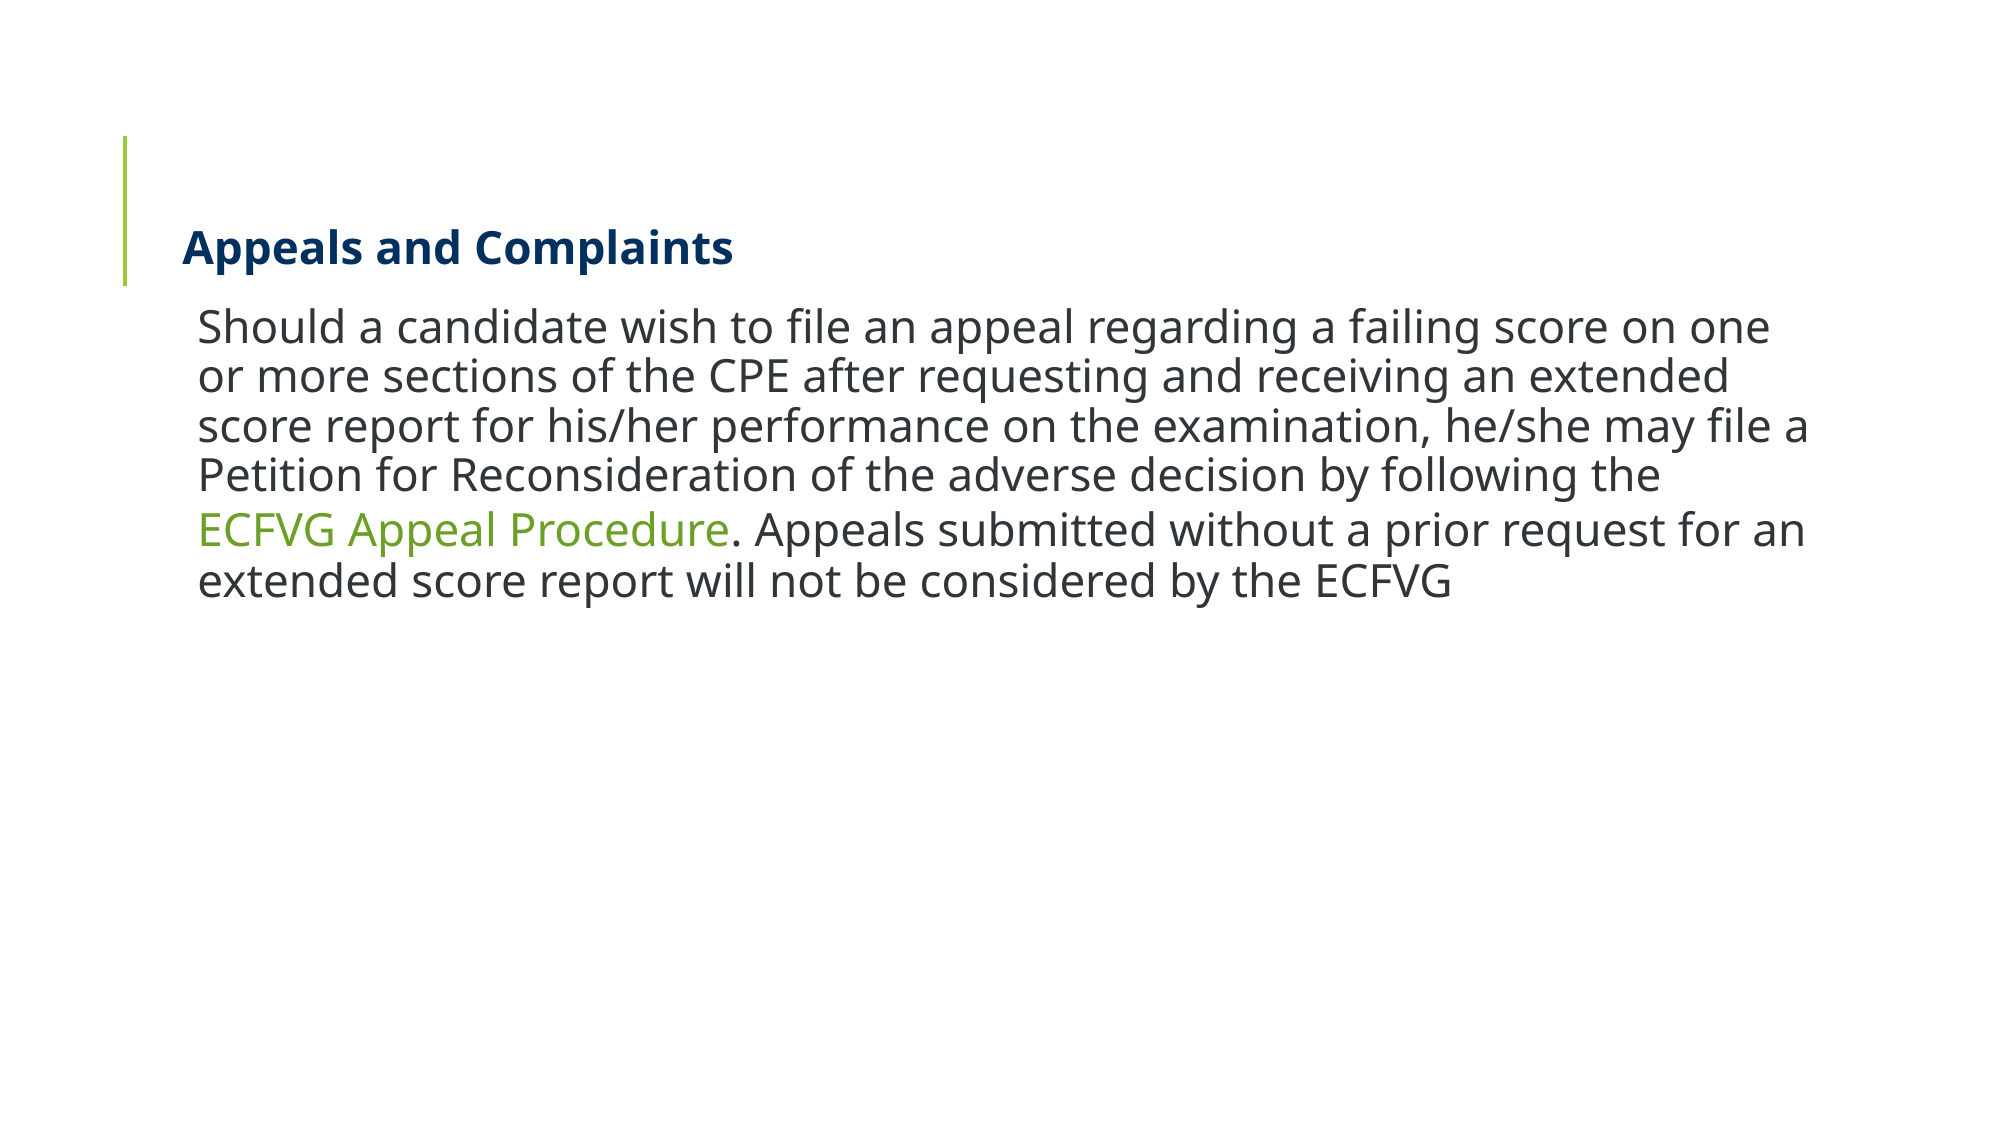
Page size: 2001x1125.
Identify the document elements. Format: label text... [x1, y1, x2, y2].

list Appeals and Complaints Should a candidate wish to file an appeal regarding a failing score on one or more sections of the CPE after requesting and receiving an extended score report for his/her performance on the examination, he/she may file a Petition for Reconsideration of the adverse decision by following the ECFVG Appeal Procedure. Appeals submitted without a prior request for an extended score report will not be considered by the ECFVG [174, 217, 1825, 990]
